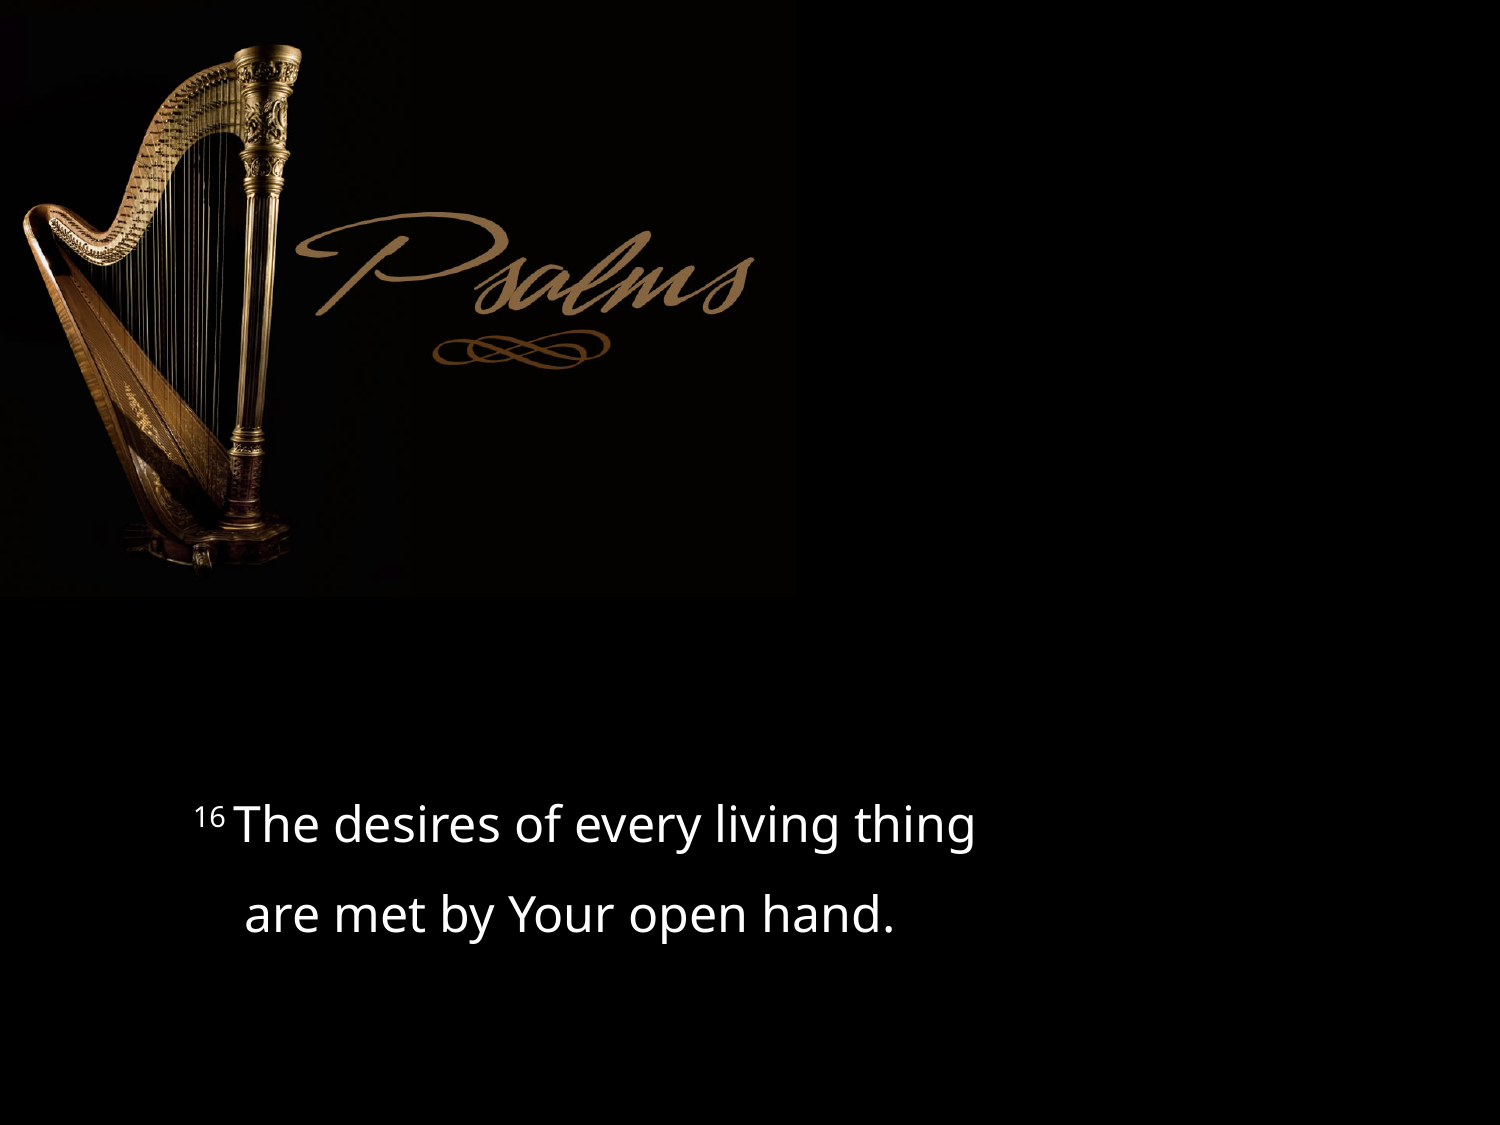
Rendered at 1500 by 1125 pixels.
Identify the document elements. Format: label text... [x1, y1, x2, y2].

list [0, 0, 796, 598]
text_box 16 The desires of every living thing are met by Your open hand. [178, 664, 1385, 950]
